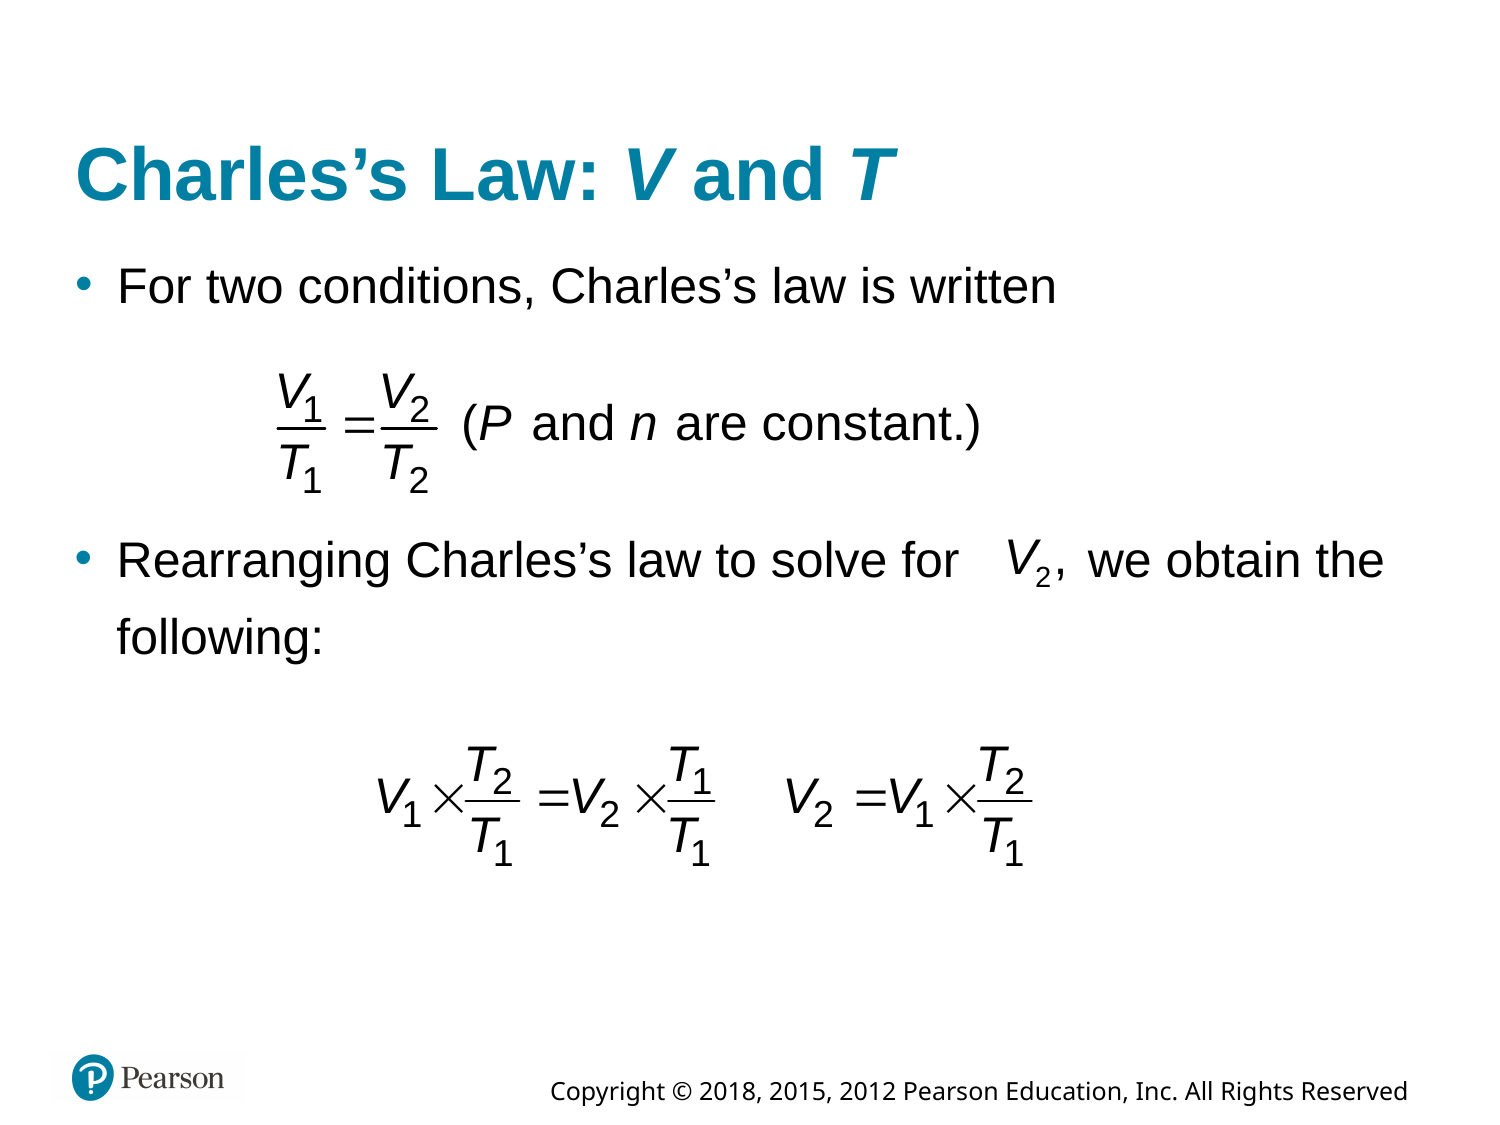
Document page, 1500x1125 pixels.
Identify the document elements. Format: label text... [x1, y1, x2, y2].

list following: [74, 604, 687, 680]
list Rearranging Charles’s law to solve for [74, 527, 984, 595]
picture [51, 1053, 245, 1102]
list For two conditions, Charles’s law is written [75, 253, 1425, 330]
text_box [376, 736, 1038, 873]
title Charles’s Law: V and T [75, 35, 1425, 216]
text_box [273, 363, 985, 500]
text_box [1006, 530, 1068, 594]
list we obtain the [1087, 527, 1409, 594]
